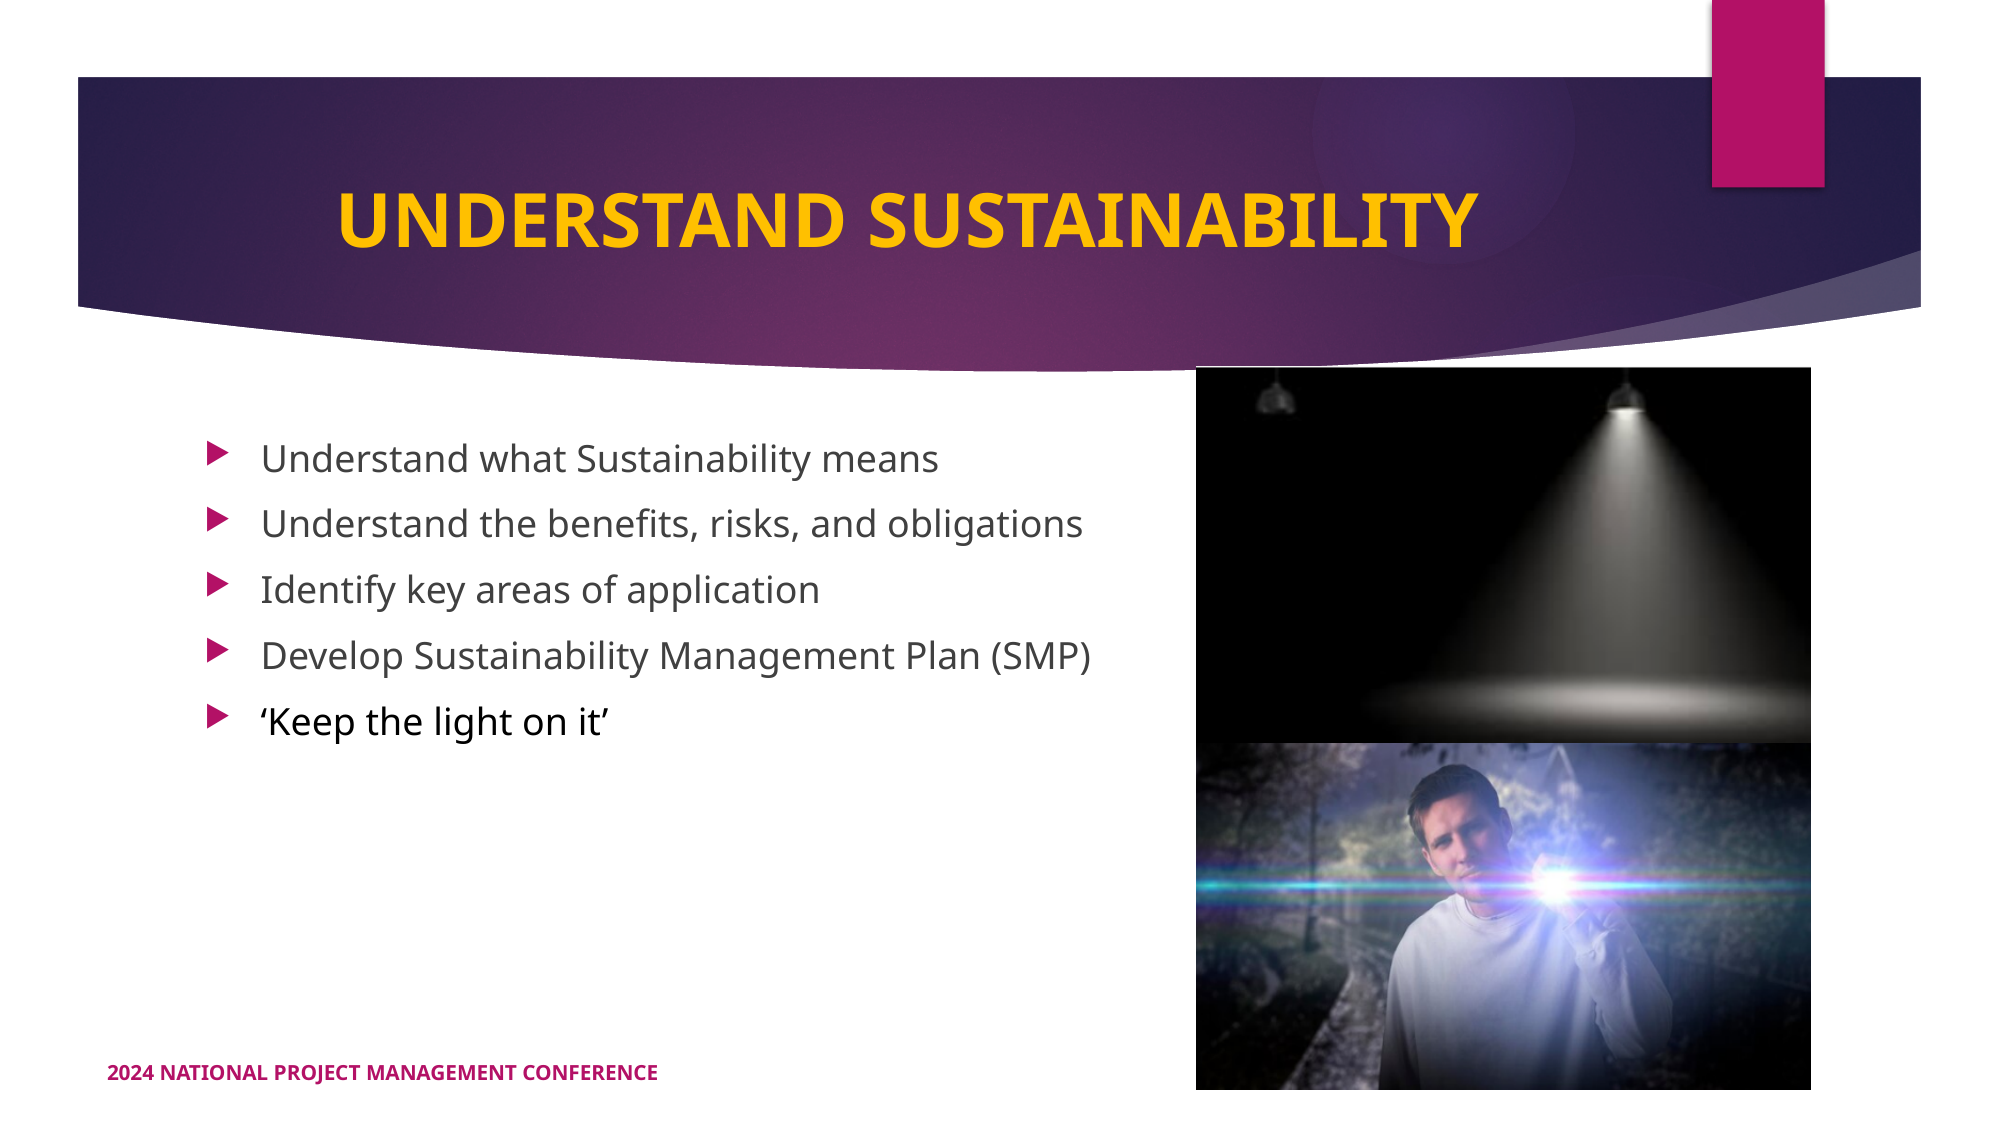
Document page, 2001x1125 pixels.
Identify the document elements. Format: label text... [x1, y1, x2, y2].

footer 2024 NATIONAL PROJECT MANAGEMENT CONFERENCE [92, 1048, 726, 1099]
picture [1196, 366, 1811, 1090]
list Understand what Sustainability means Understand the benefits, risks, and obligations Identify key areas of application Develop Sustainability Management Plan (SMP) ‘Keep the light on it’ [189, 427, 1190, 988]
title UNDERSTAND SUSTAINABILITY [189, 159, 1627, 276]
